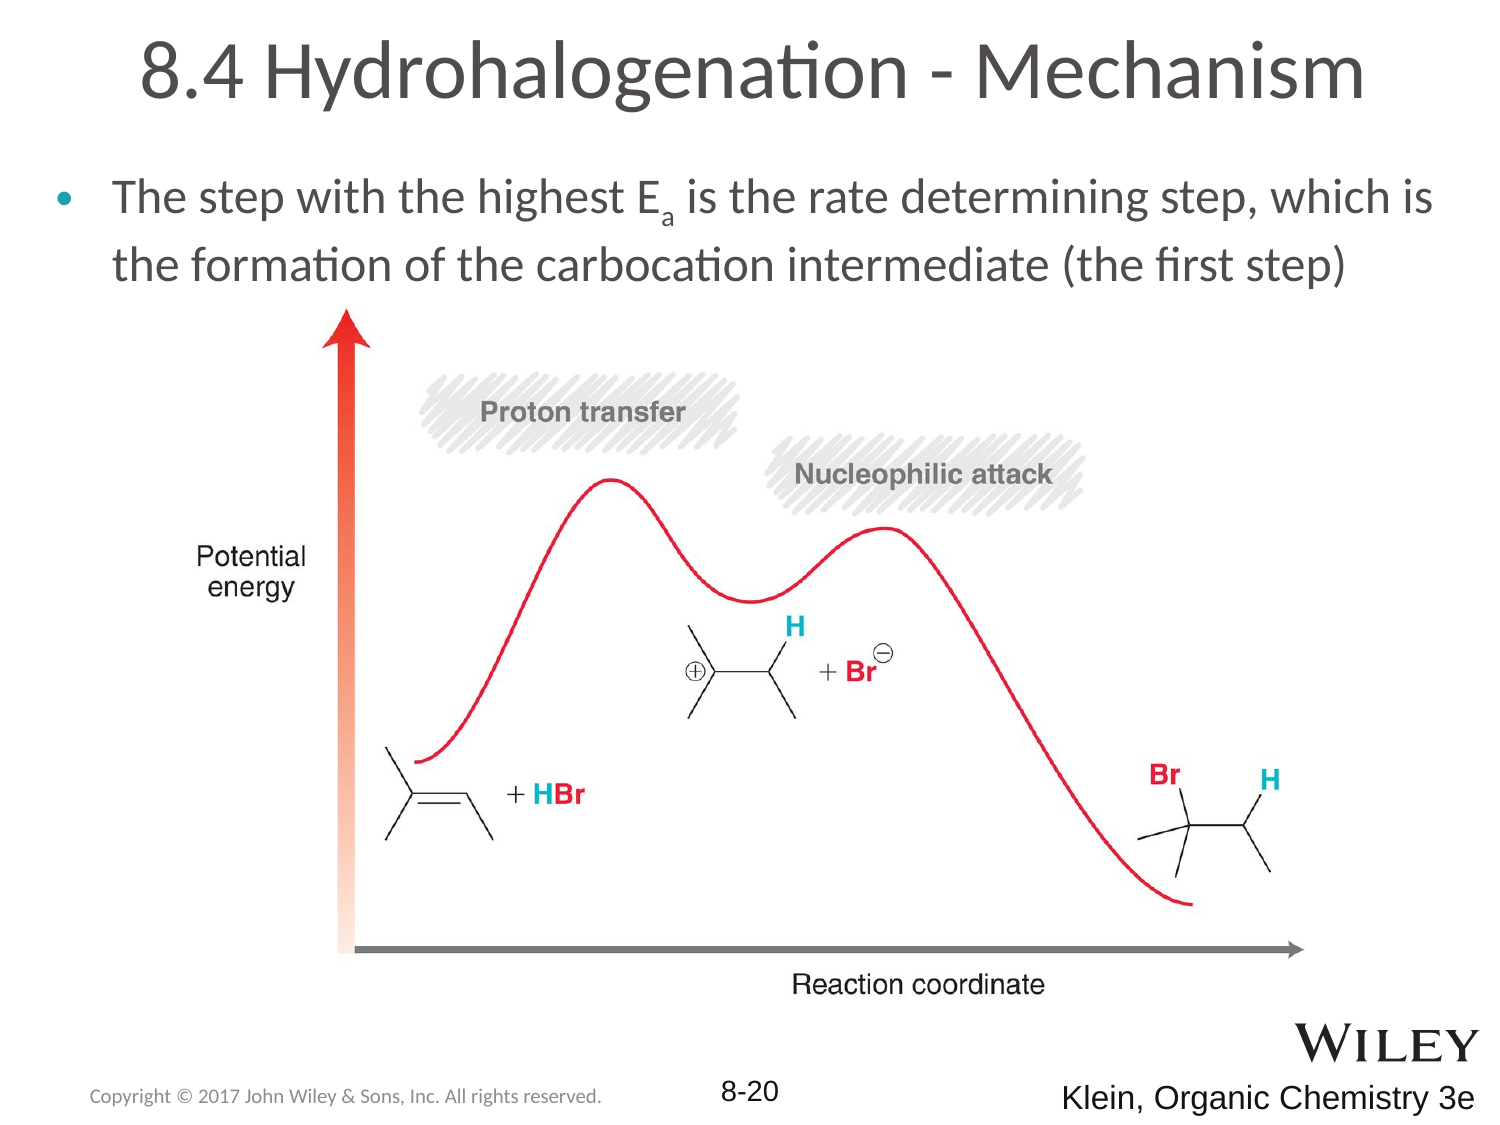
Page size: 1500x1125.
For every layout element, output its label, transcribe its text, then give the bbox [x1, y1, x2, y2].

slide_number Copyright © 2017 John Wiley & Sons, Inc. All rights reserved. [75, 1065, 575, 1125]
picture [1292, 1021, 1480, 1065]
footer Klein, Organic Chemistry 3e [1025, 1068, 1500, 1125]
picture [194, 305, 1305, 1000]
list The step with the highest Ea is the rate determining step, which is the formation of the carbocation intermediate (the first step) [40, 155, 1467, 506]
title 8.4 Hydrohalogenation - Mechanism [40, 0, 1467, 132]
slide_number 8-20 [575, 1065, 925, 1125]
